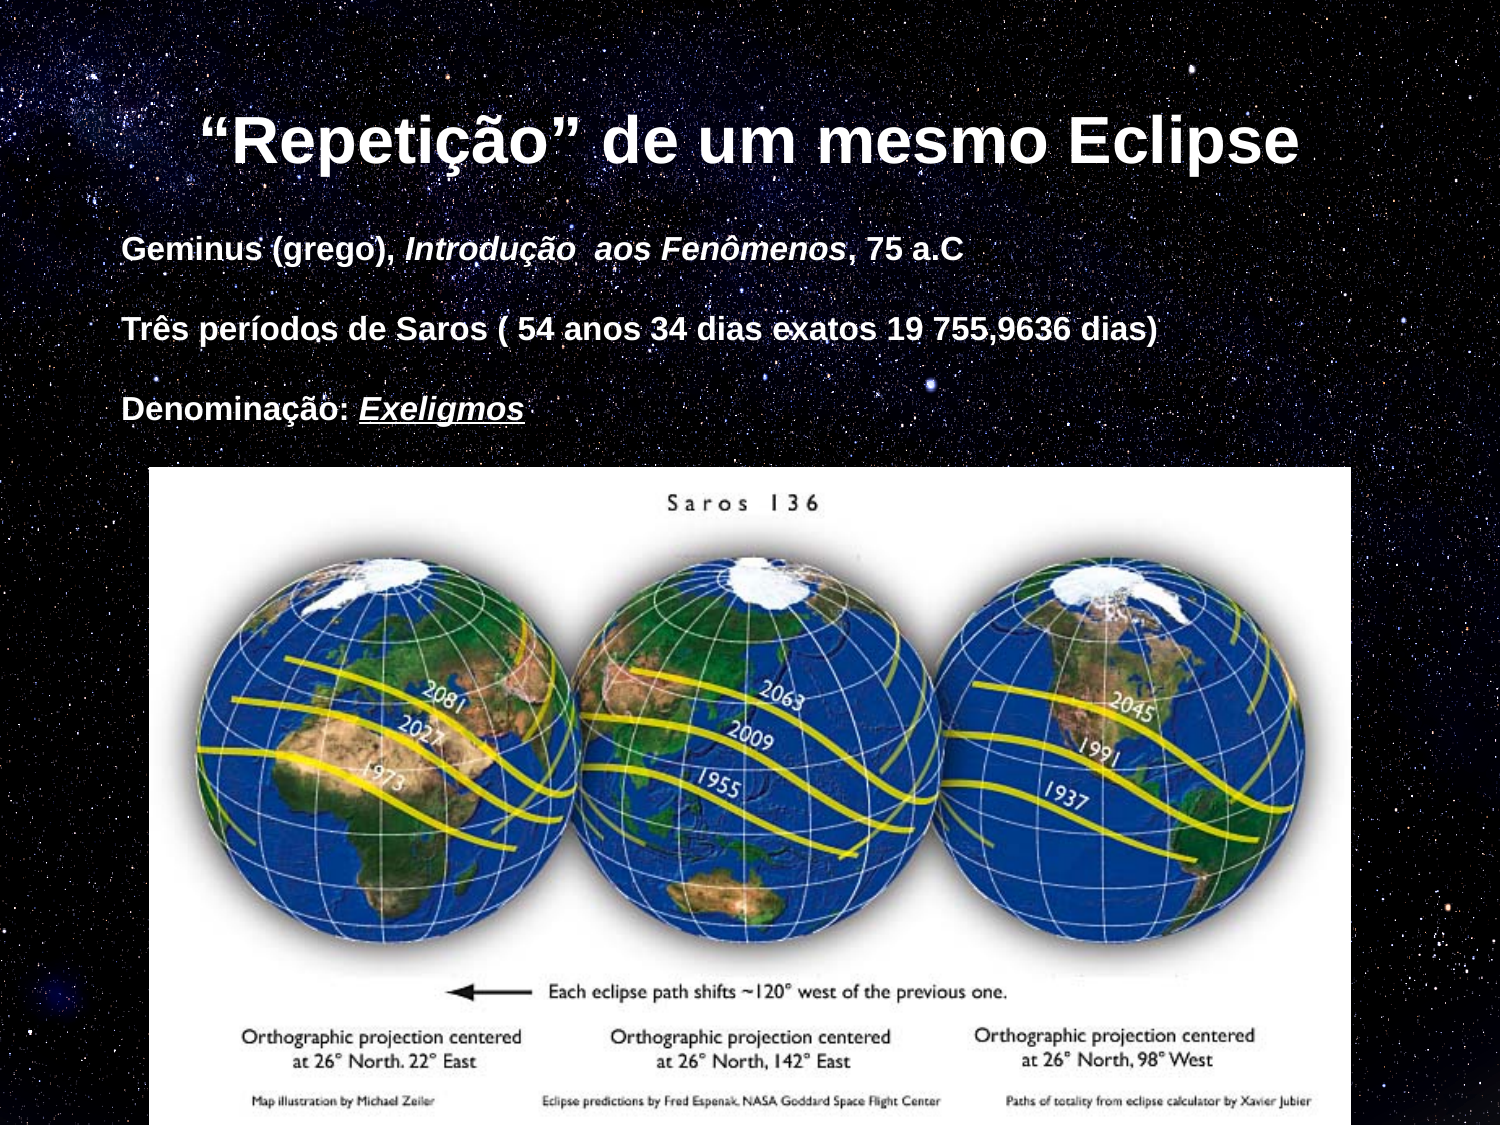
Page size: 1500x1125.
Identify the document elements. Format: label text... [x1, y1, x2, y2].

picture [0, 0, 1500, 1125]
text_box Geminus (grego), Introdução aos Fenômenos, 75 a.C Três períodos de Saros ( 54 anos 34 dias exatos 19 755,9636 dias) Denominação: Exeligmos [106, 219, 1394, 475]
text_box “Repetição” de um mesmo Eclipse [112, 89, 1388, 185]
